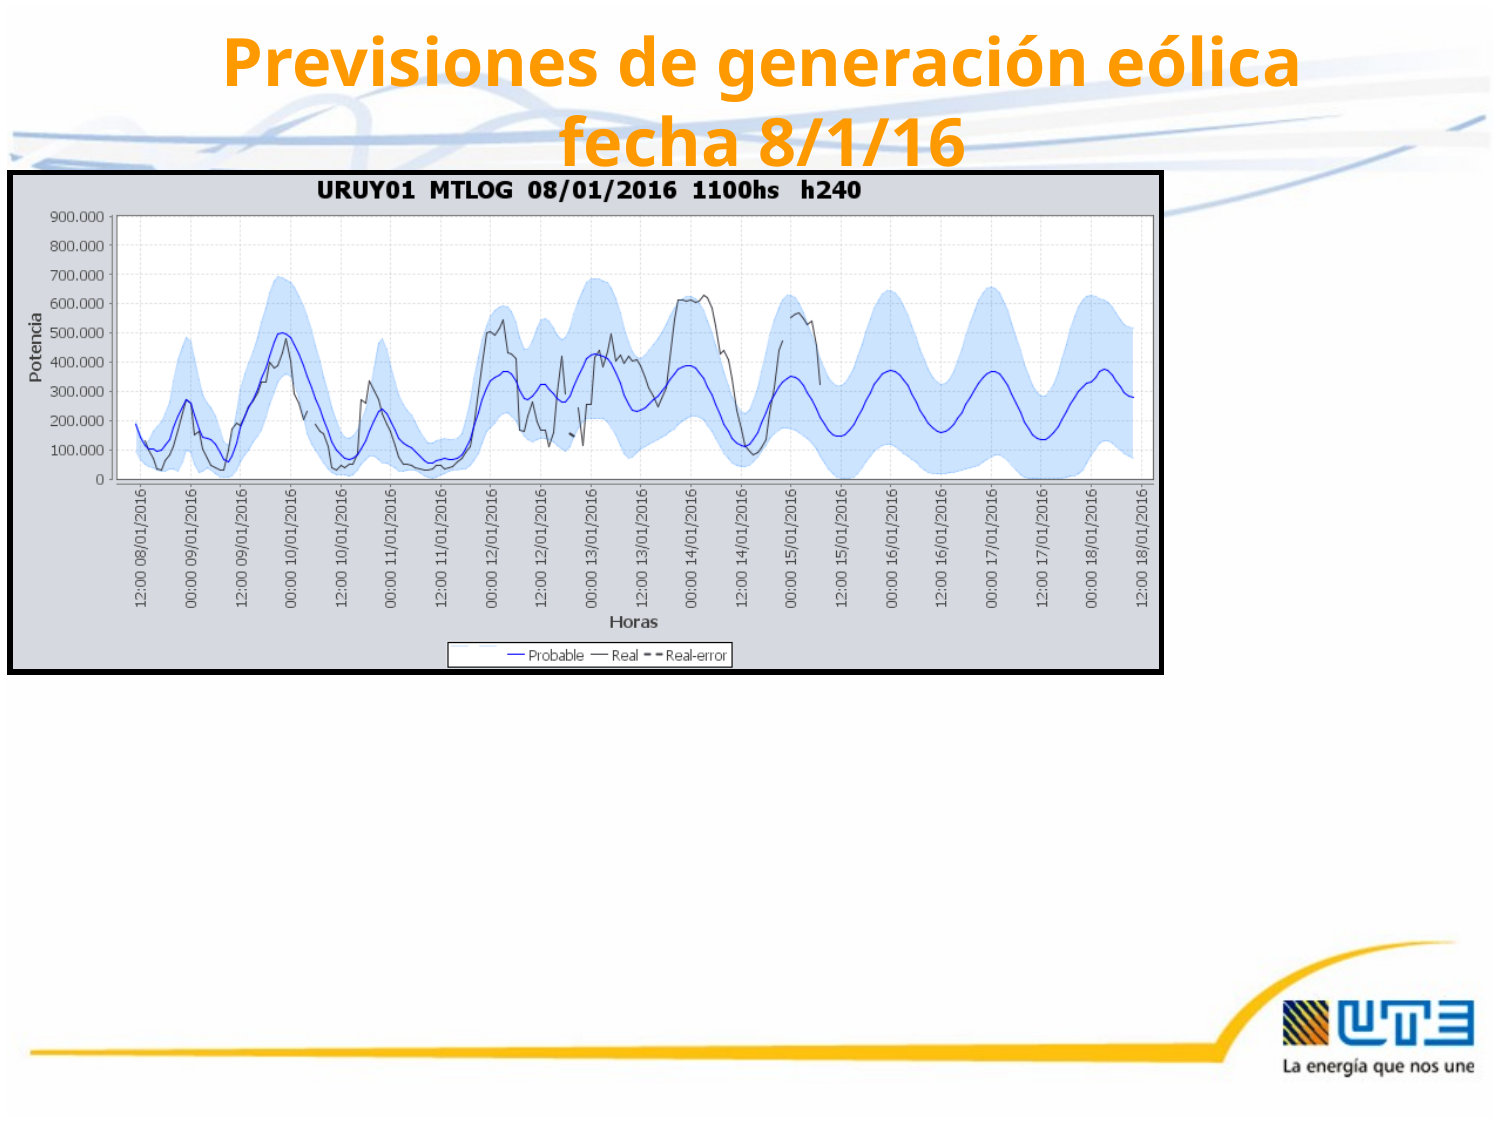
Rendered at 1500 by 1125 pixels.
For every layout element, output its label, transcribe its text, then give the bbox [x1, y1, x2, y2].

picture [7, 6, 1493, 1118]
picture [12, 174, 1160, 670]
title Previsiones de generación eólica fecha 8/1/16 [124, 49, 1401, 151]
